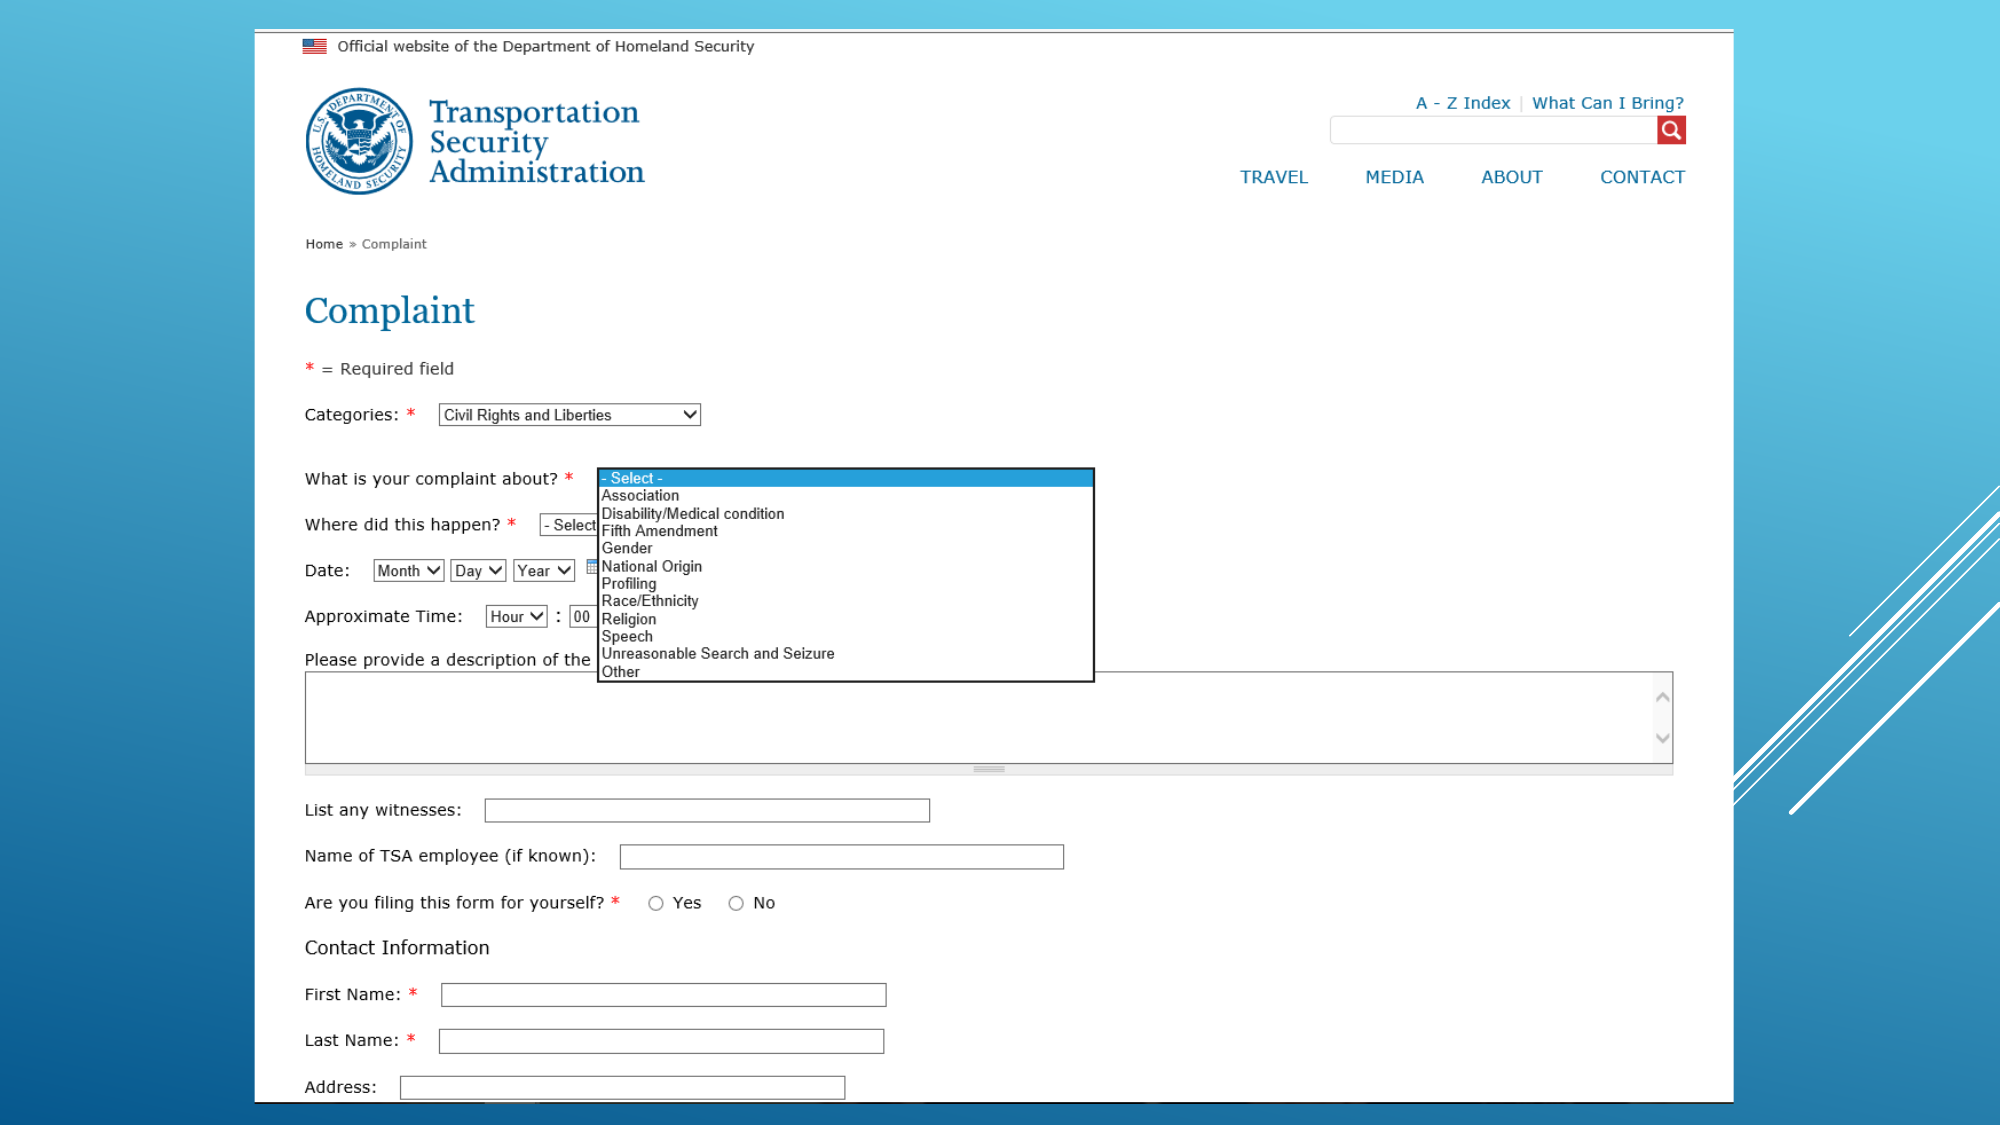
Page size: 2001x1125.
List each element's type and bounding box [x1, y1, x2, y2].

picture [254, 29, 1734, 1105]
